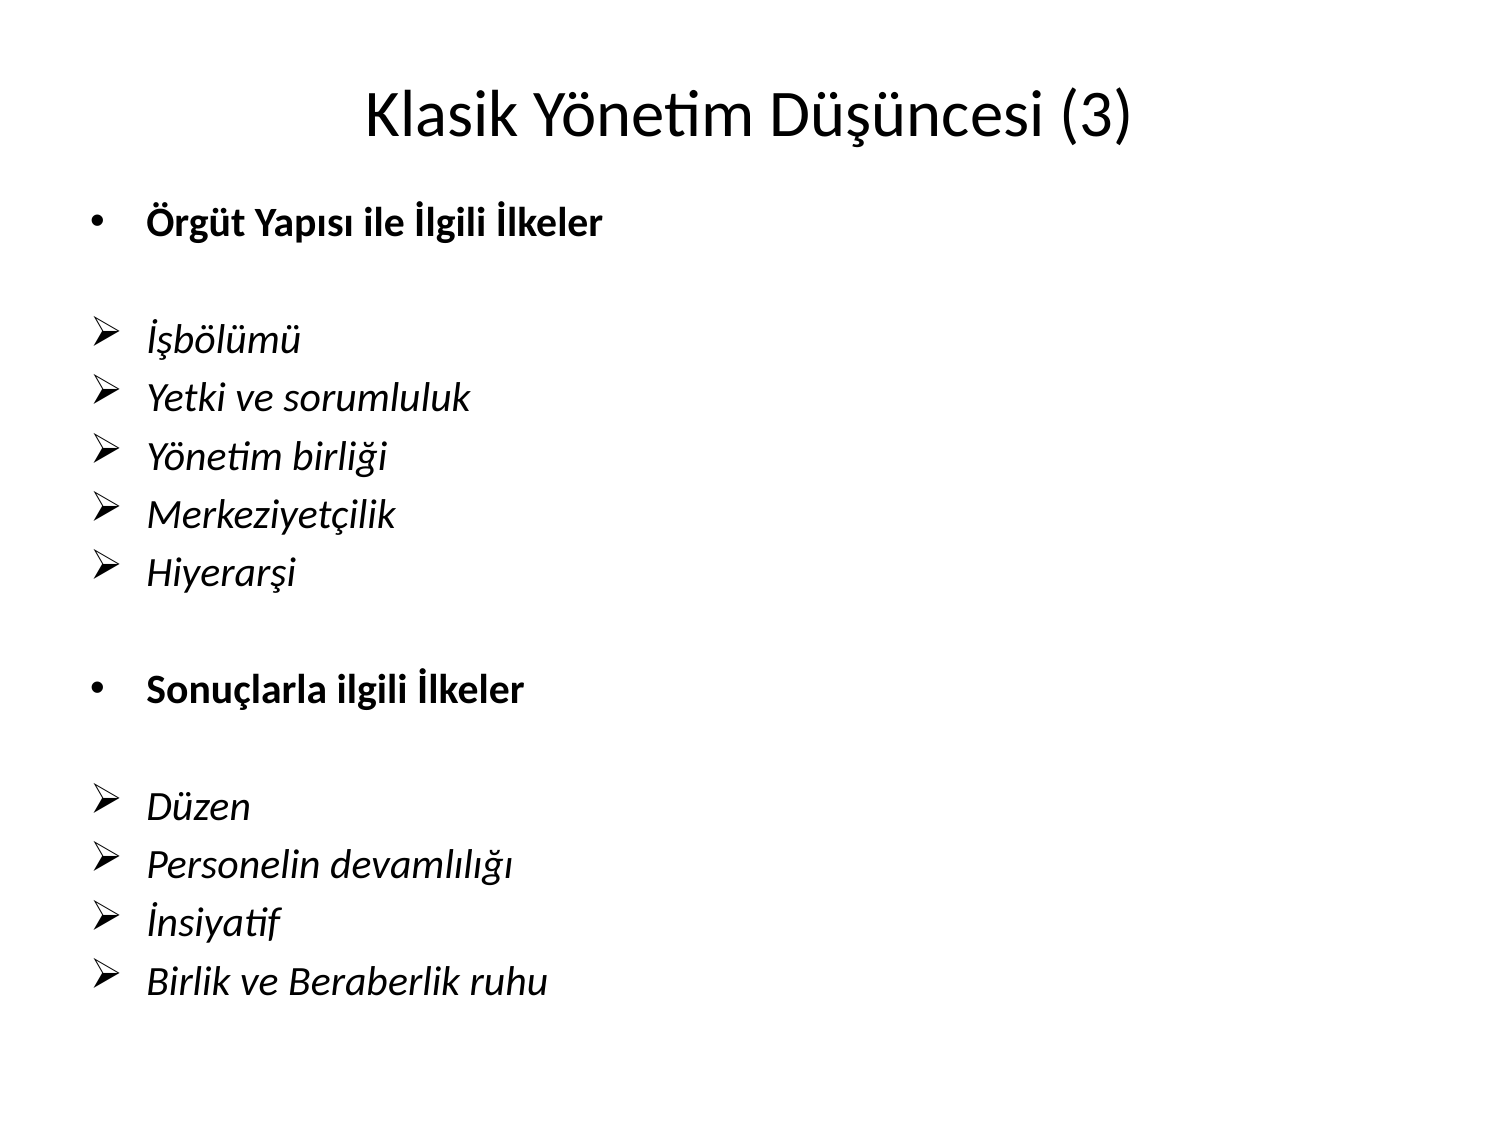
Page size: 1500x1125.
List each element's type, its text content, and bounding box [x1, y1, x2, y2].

list Örgüt Yapısı ile İlgili İlkeler İşbölümü Yetki ve sorumluluk Yönetim birliği Merkeziyetçilik Hiyerarşi Sonuçlarla ilgili İlkeler Düzen Personelin devamlılığı İnsiyatif Birlik ve Beraberlik ruhu [75, 187, 1425, 1050]
title Klasik Yönetim Düşüncesi (3) [75, 45, 1425, 175]
